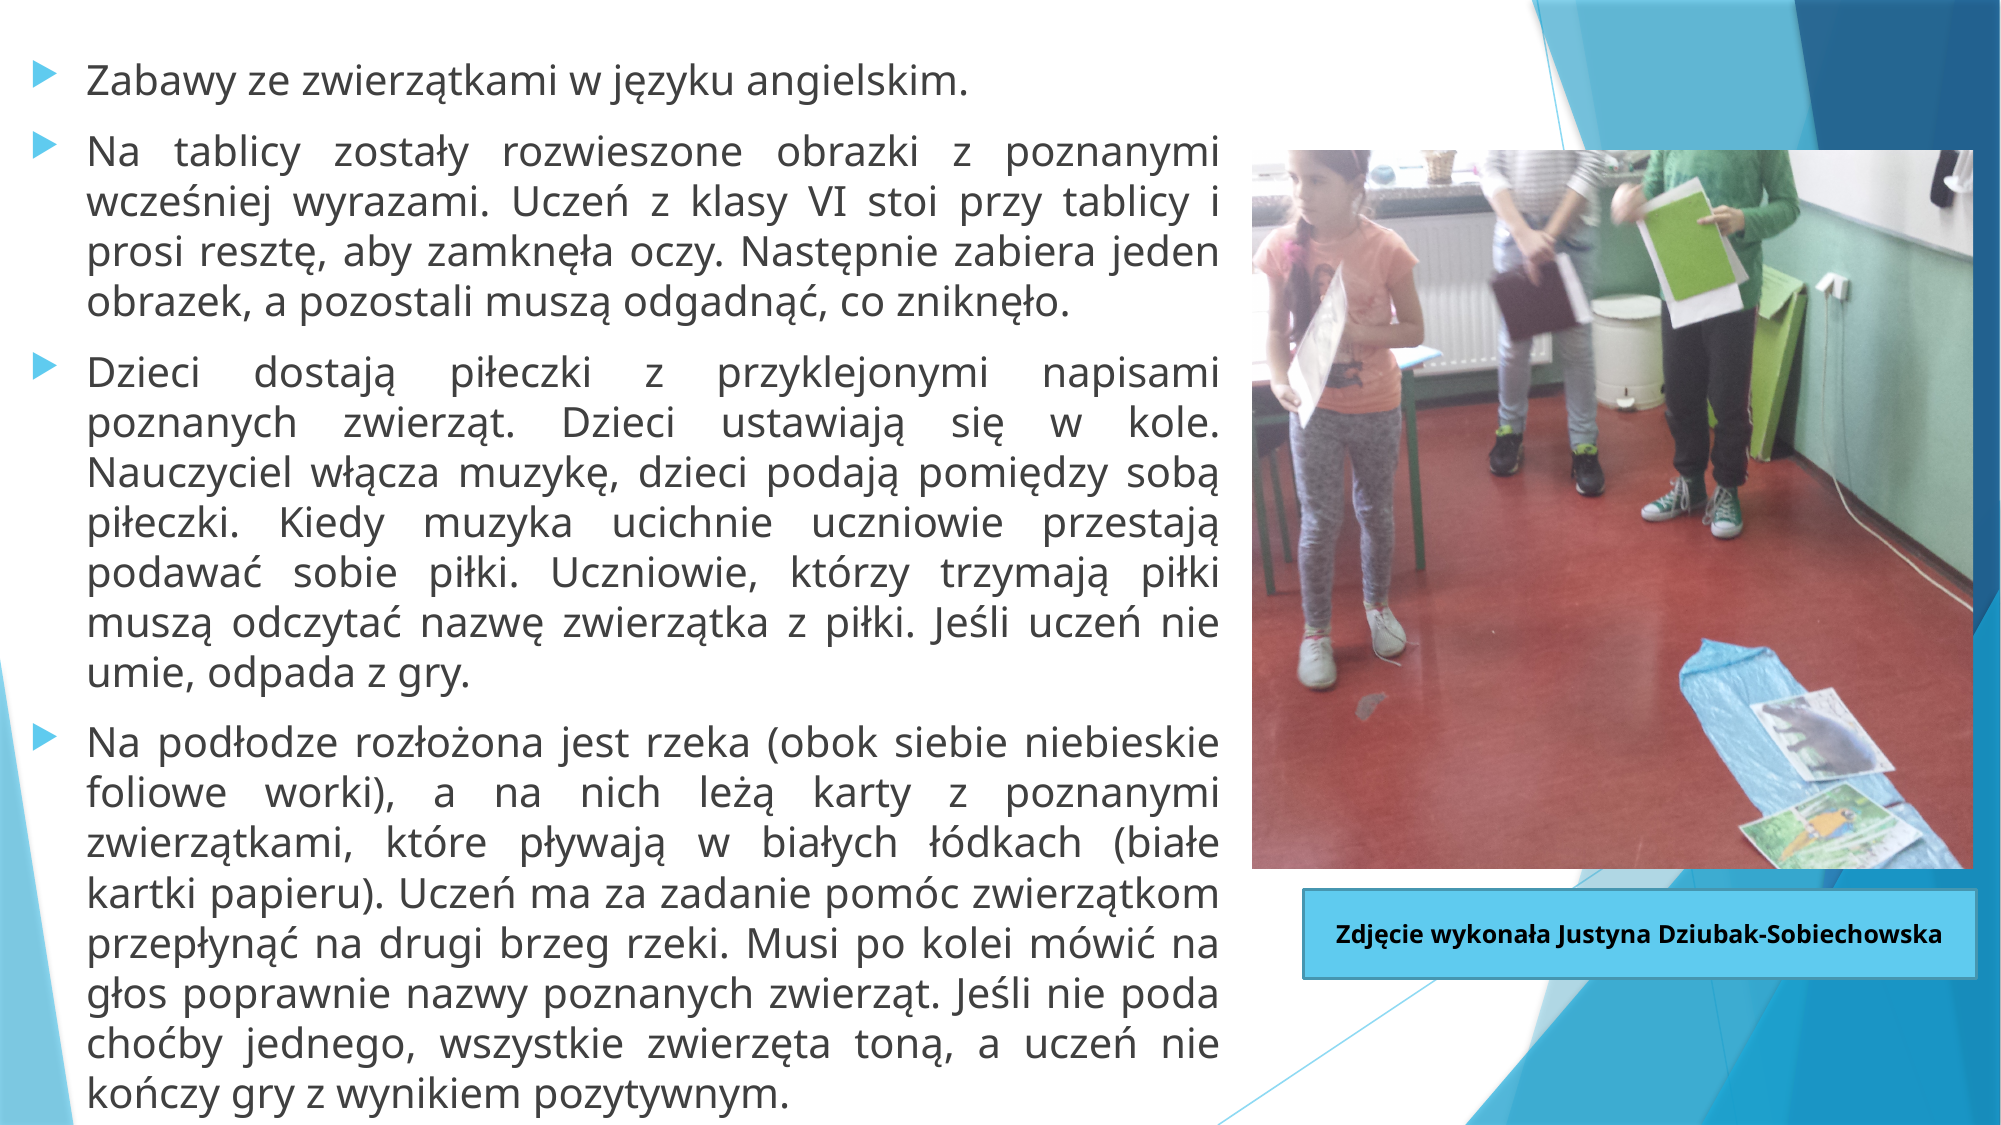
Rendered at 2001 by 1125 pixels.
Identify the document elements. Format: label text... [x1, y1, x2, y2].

picture [1251, 149, 1974, 869]
list Zabawy ze zwierzątkami w języku angielskim. Na tablicy zostały rozwieszone obrazki z poznanymi wcześniej wyrazami. Uczeń z klasy VI stoi przy tablicy i prosi resztę, aby zamknęła oczy. Następnie zabiera jeden obrazek, a pozostali muszą odgadnąć, co zniknęło. Dzieci dostają piłeczki z przyklejonymi napisami poznanych zwierząt. Dzieci ustawiają się w kole. Nauczyciel włącza muzykę, dzieci podają pomiędzy sobą piłeczki. Kiedy muzyka ucichnie uczniowie przestają podawać sobie piłki. Uczniowie, którzy trzymają piłki muszą odczytać nazwę zwierzątka z piłki. Jeśli uczeń nie umie, odpada z gry. Na podłodze rozłożona jest rzeka (obok siebie niebieskie foliowe worki), a na nich leżą karty z poznanymi zwierzątkami, które pływają w białych łódkach (białe kartki papieru). Uczeń ma za zadanie pomóc zwierzątkom przepłynąć na drugi brzeg rzeki. Musi po kolei mówić na głos poprawnie nazwy poznanych zwierząt. Jeśli nie poda choćby jednego, wszystkie zwierzęta toną, a uczeń nie kończy gry z wynikiem pozytywnym. [14, 46, 1236, 1063]
text_box Zdjęcie wykonała Justyna Dziubak-Sobiechowska [1302, 888, 1978, 980]
